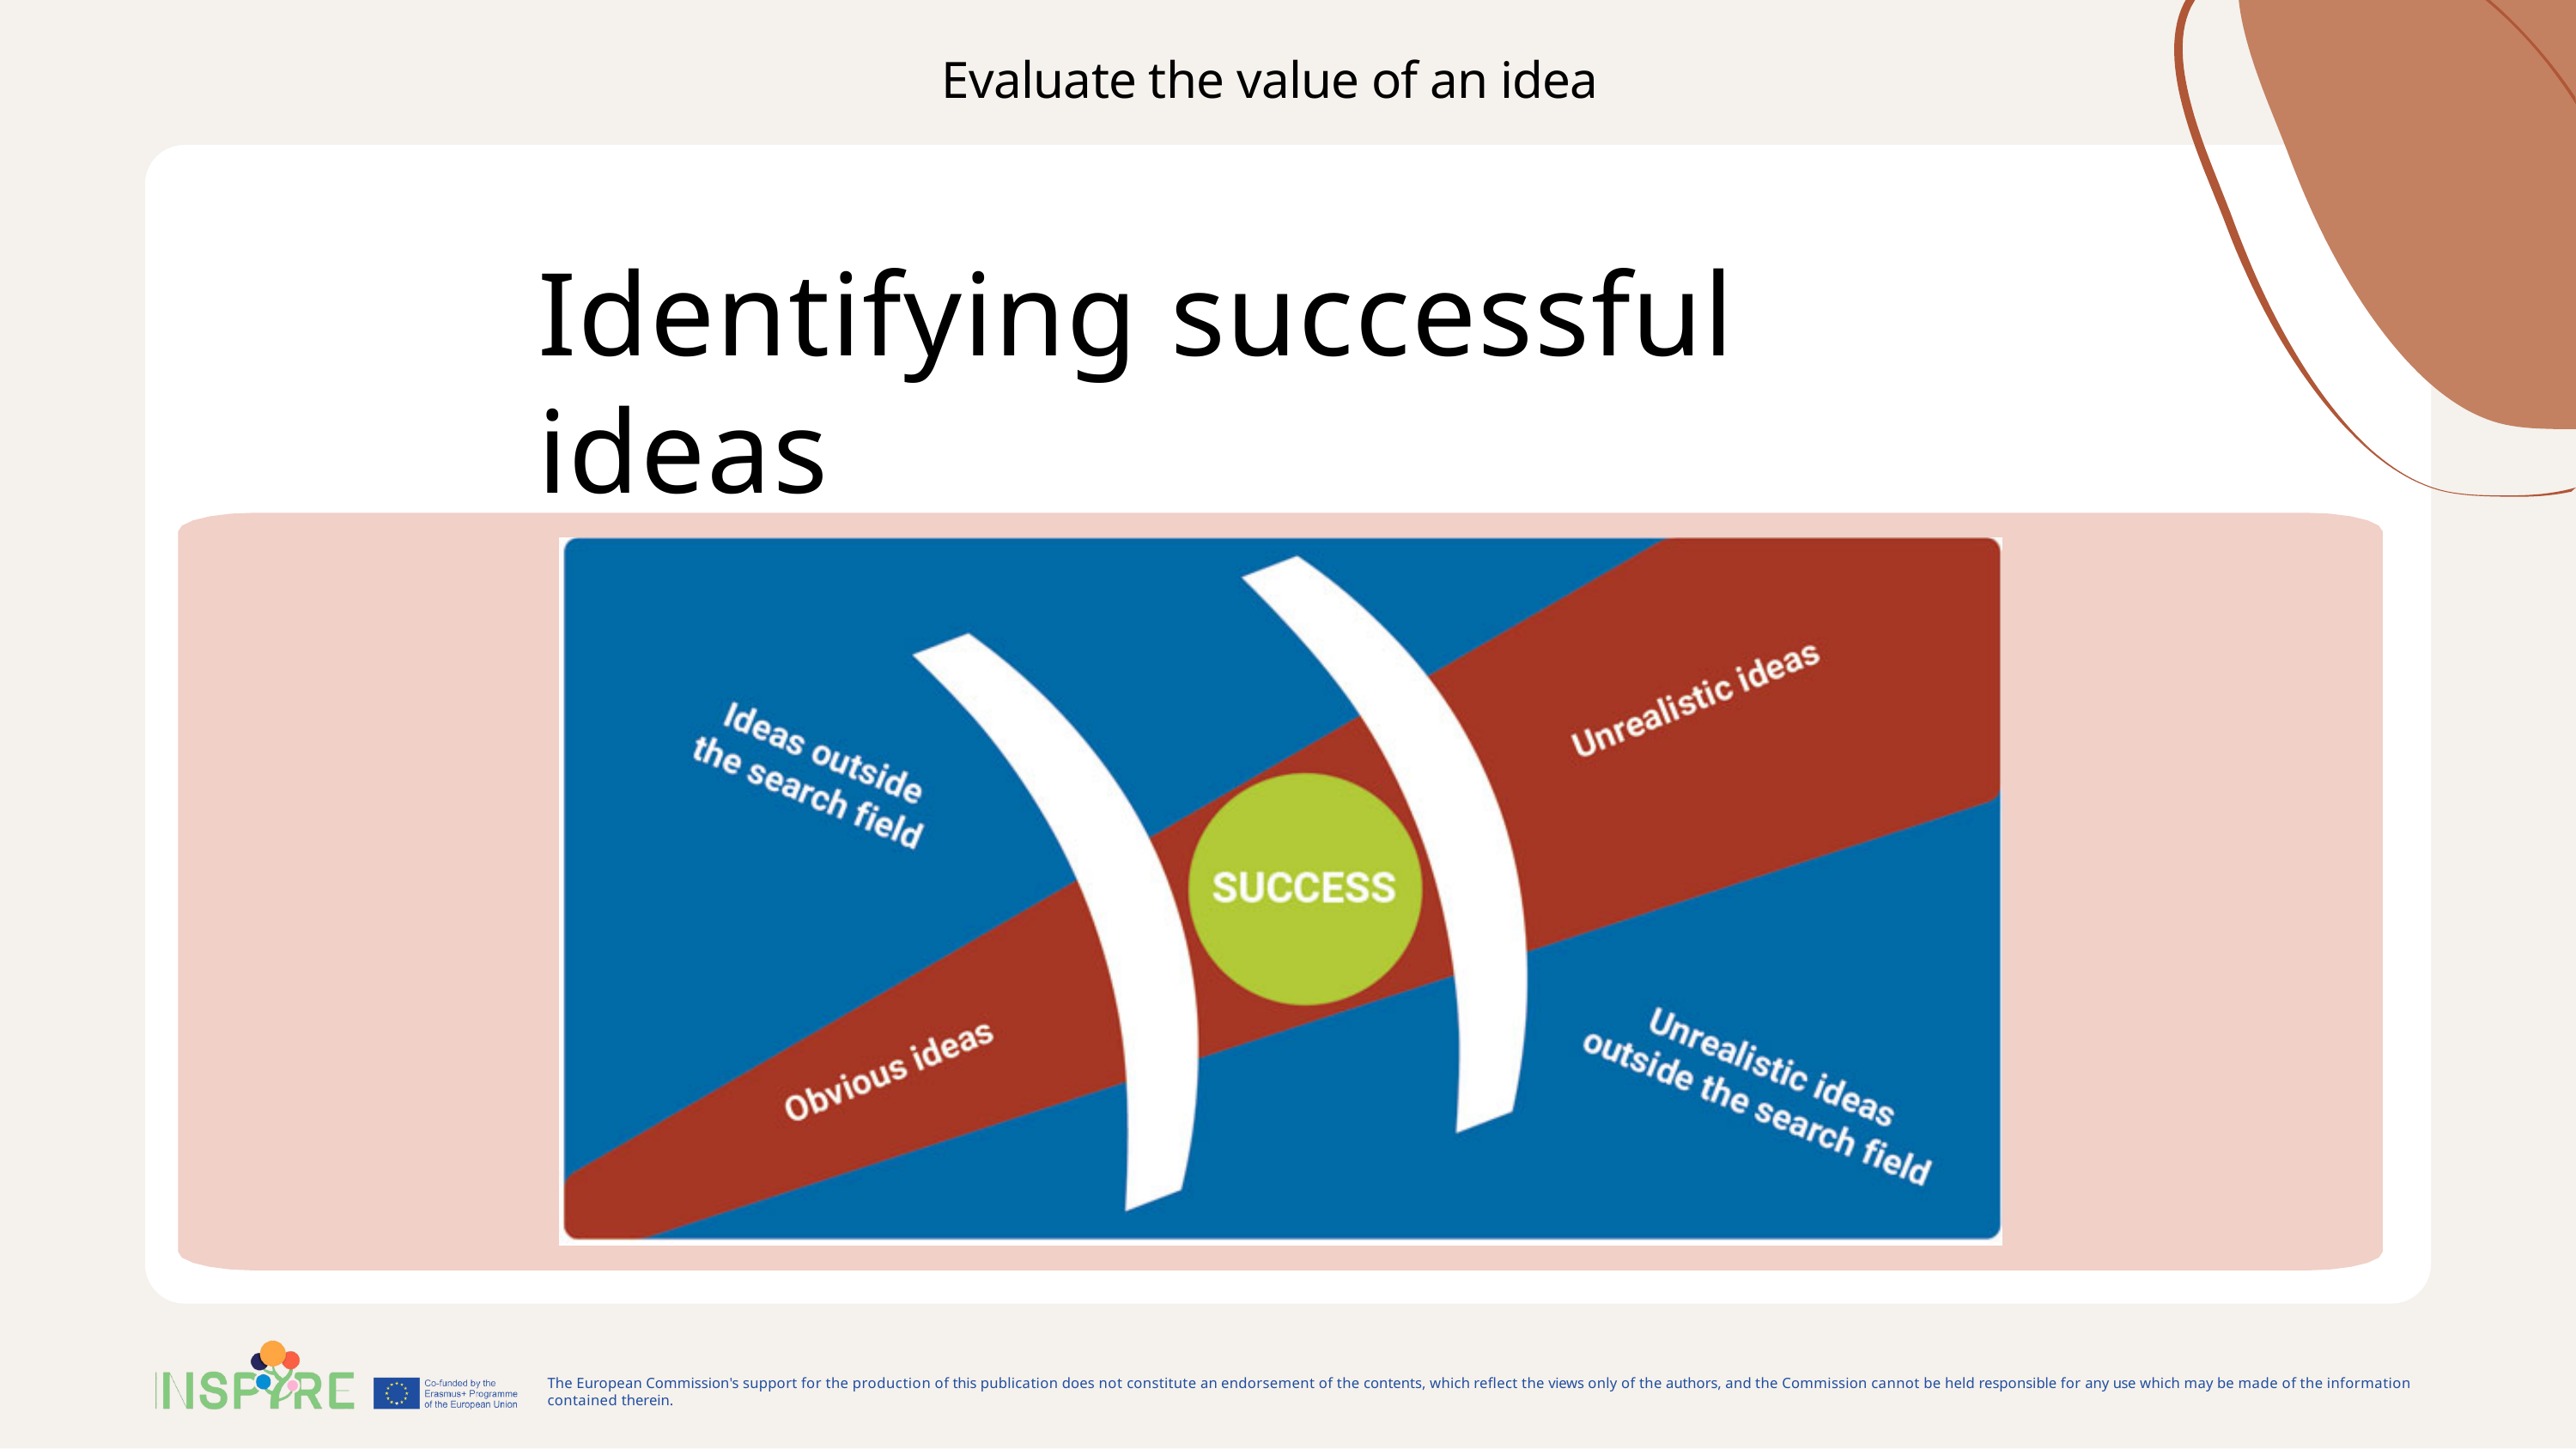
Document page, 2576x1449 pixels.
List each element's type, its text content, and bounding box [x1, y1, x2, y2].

footer The European Commission's support for the production of this publication does not constitute an endorsement of the contents, which reflect the views only of the authors, and the Commission cannot be held responsible for any use which may be made of the information contained therein. [545, 1373, 2426, 1449]
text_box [2173, 0, 2576, 498]
picture [558, 537, 2002, 1246]
text_box Evaluate the value of an idea [939, 46, 1637, 109]
text_box [178, 512, 2383, 1271]
text_box Identifying successful ideas [535, 239, 2040, 512]
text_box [144, 1328, 577, 1435]
